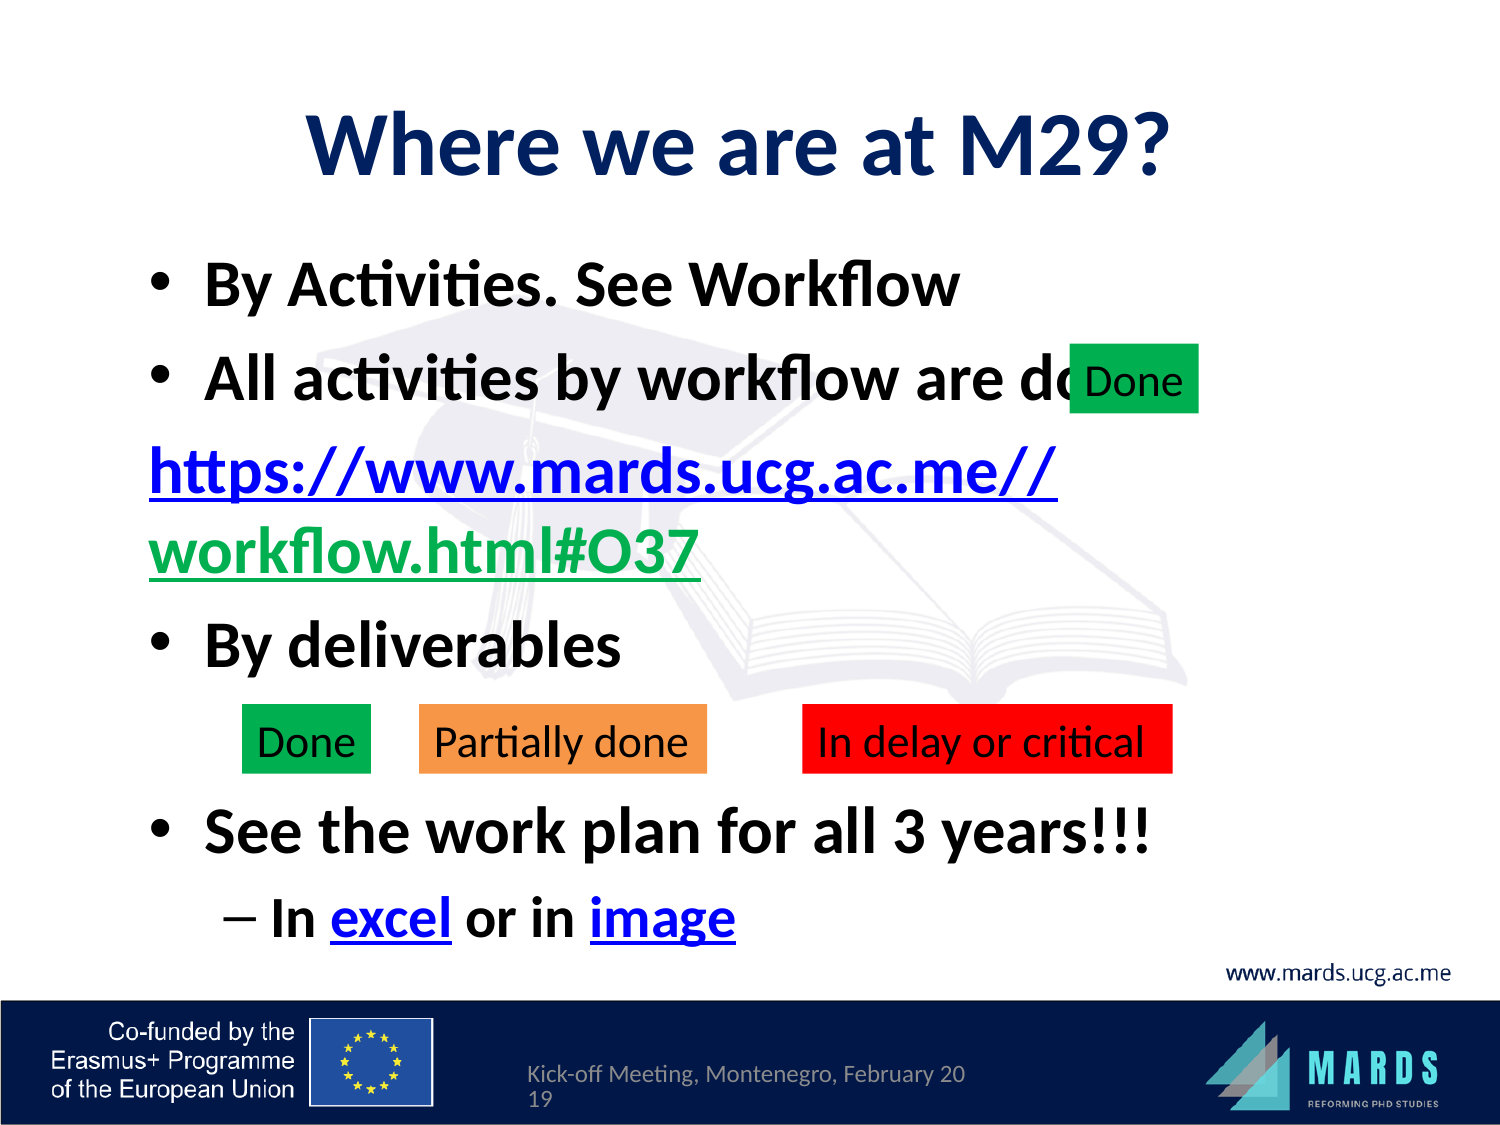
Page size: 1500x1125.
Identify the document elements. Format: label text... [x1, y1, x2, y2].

text_box Done [242, 704, 371, 774]
picture [0, 0, 1500, 1125]
text_box Partially done [419, 704, 708, 774]
list By Activities. See Workflow All activities by workflow are done https://www.mards.ucg.ac.me//workflow.html#O37 By deliverables See the work plan for all 3 years!!! In excel or in image [133, 232, 1367, 975]
title Where we are at M29? [75, 45, 1425, 233]
footer Kick-off Meeting, Montenegro, February 2019 [512, 1042, 988, 1103]
text_box In delay or critical [802, 704, 1173, 774]
text_box Done [1069, 343, 1199, 414]
